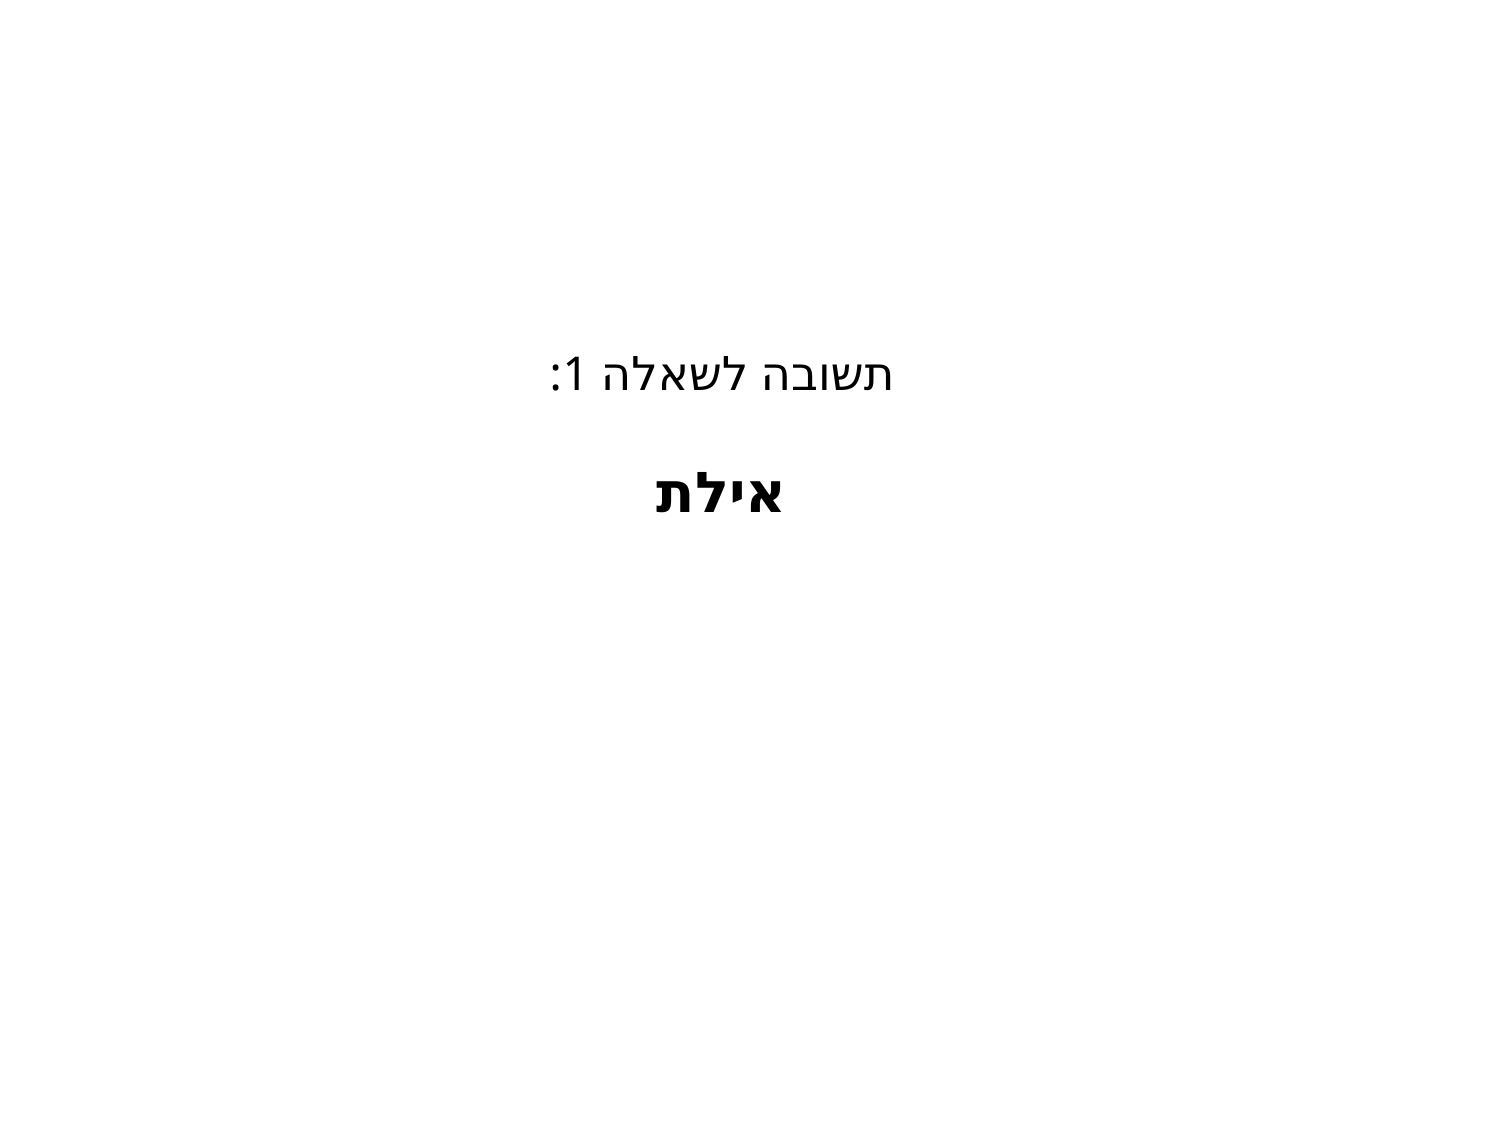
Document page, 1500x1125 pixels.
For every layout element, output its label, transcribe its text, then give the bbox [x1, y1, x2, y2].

title תשובה לשאלה 1: אילת [46, 164, 1397, 704]
